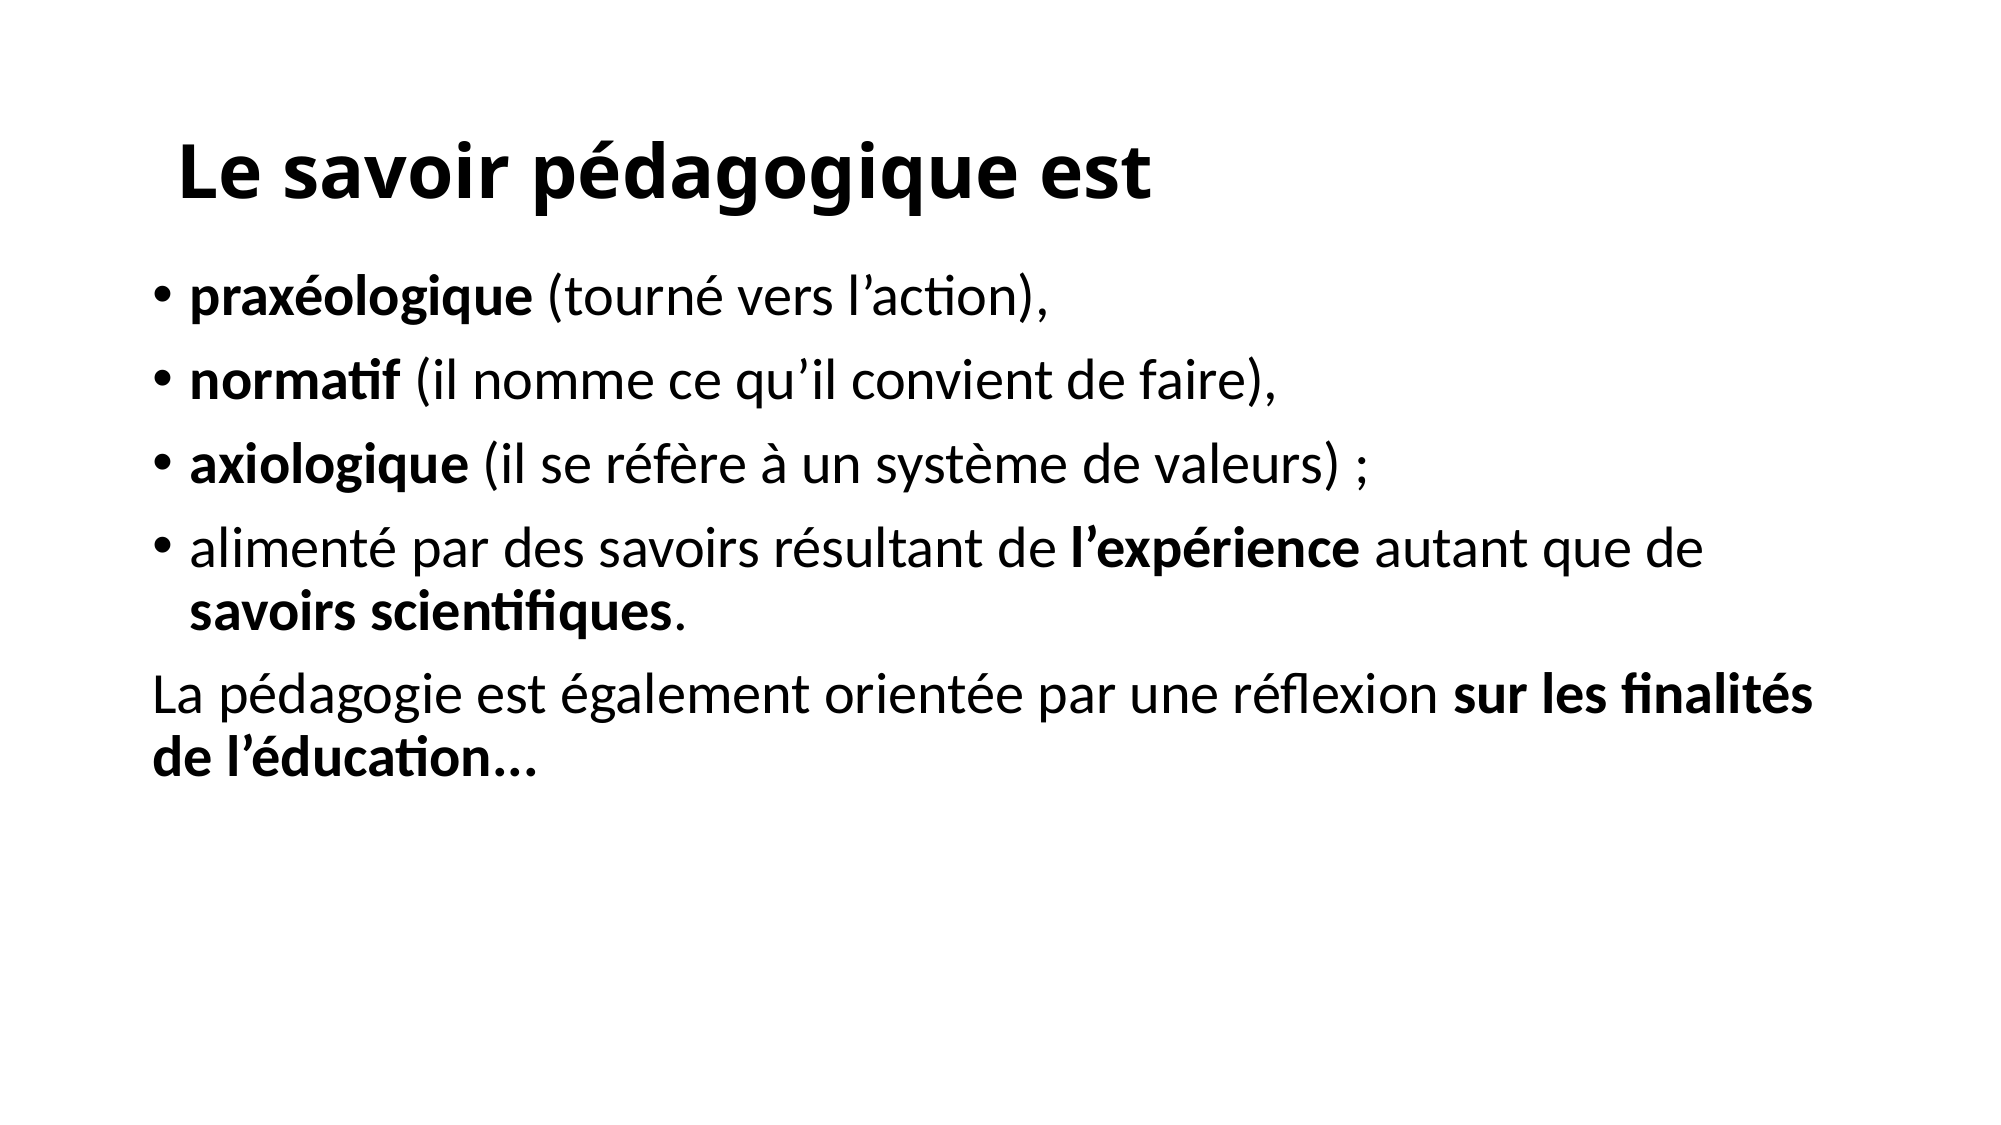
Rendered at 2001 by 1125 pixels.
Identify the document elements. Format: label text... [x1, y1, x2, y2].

title Le savoir pédagogique est [137, 59, 1863, 257]
list praxéologique (tourné vers l’action), normatif (il nomme ce qu’il convient de faire), axiologique (il se réfère à un système de valeurs) ; alimenté par des savoirs résultant de l’expérience autant que de savoirs scientifiques. La pédagogie est également orientée par une réflexion sur les finalités de l’éducation... [137, 257, 1863, 1014]
